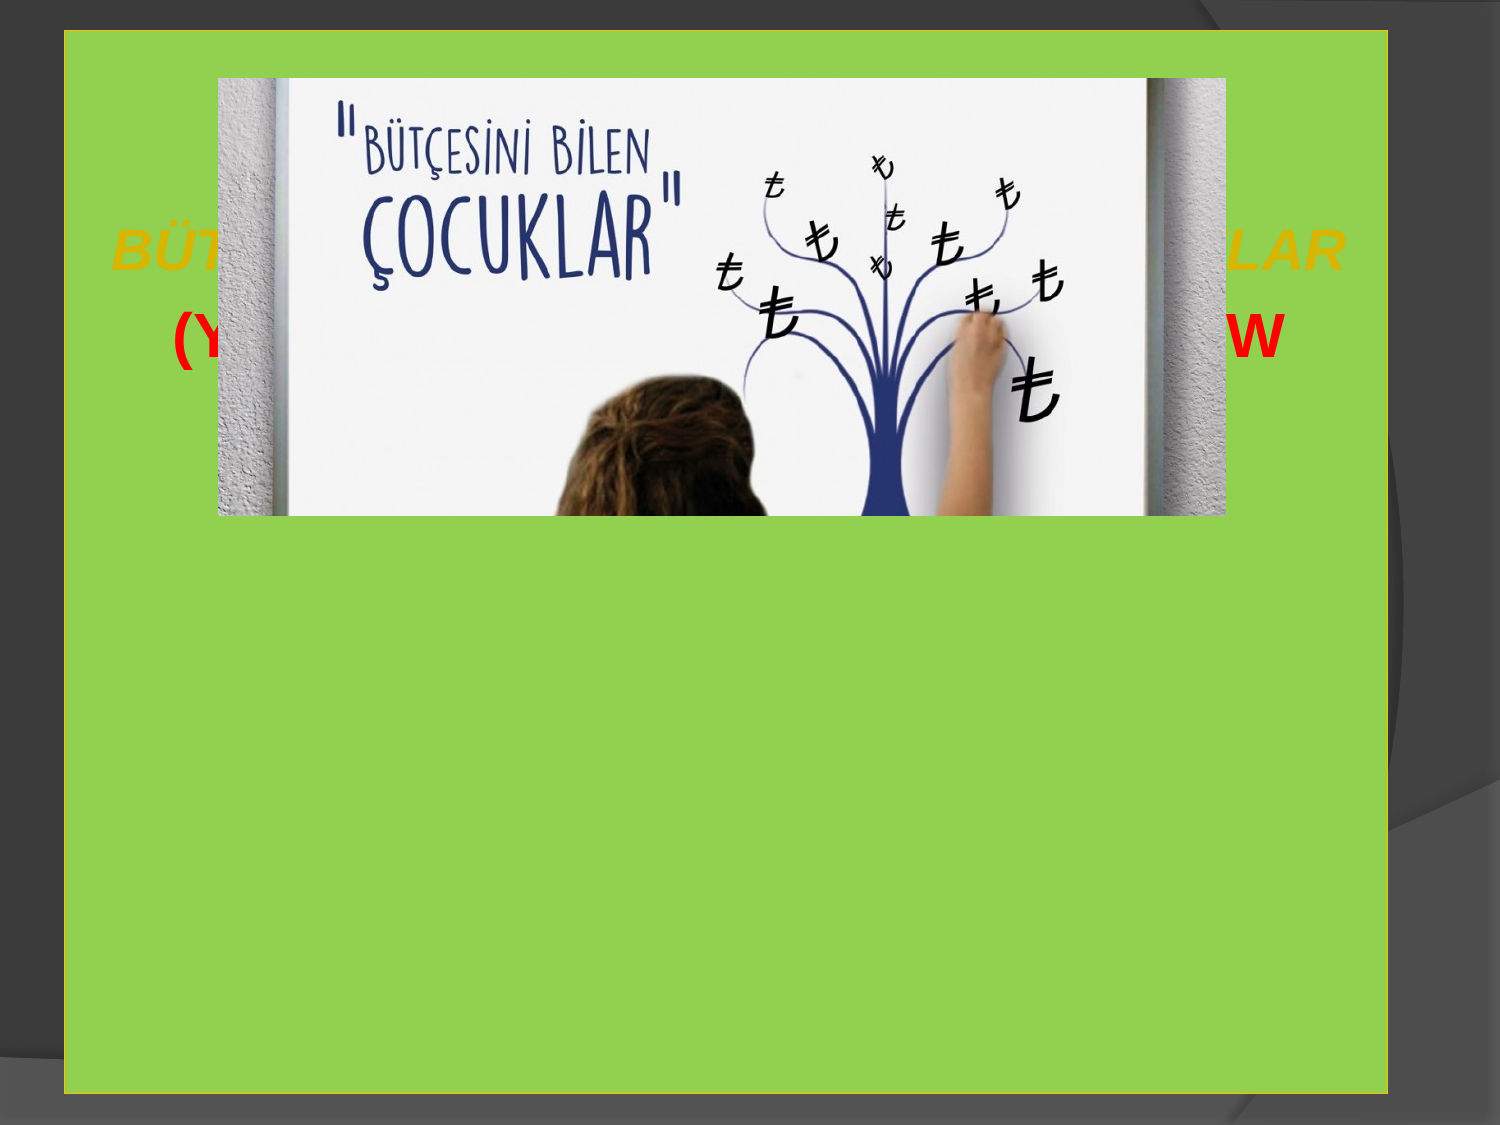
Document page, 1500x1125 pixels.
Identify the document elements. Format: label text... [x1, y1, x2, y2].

picture [218, 77, 1226, 516]
list BÜTÇESİNİ BİLEN GENÇLER ve ÇOCUKLAR (YOUTH AND CHILDREN WHO KNOW THEIR BUDGET) [64, 30, 1388, 1094]
